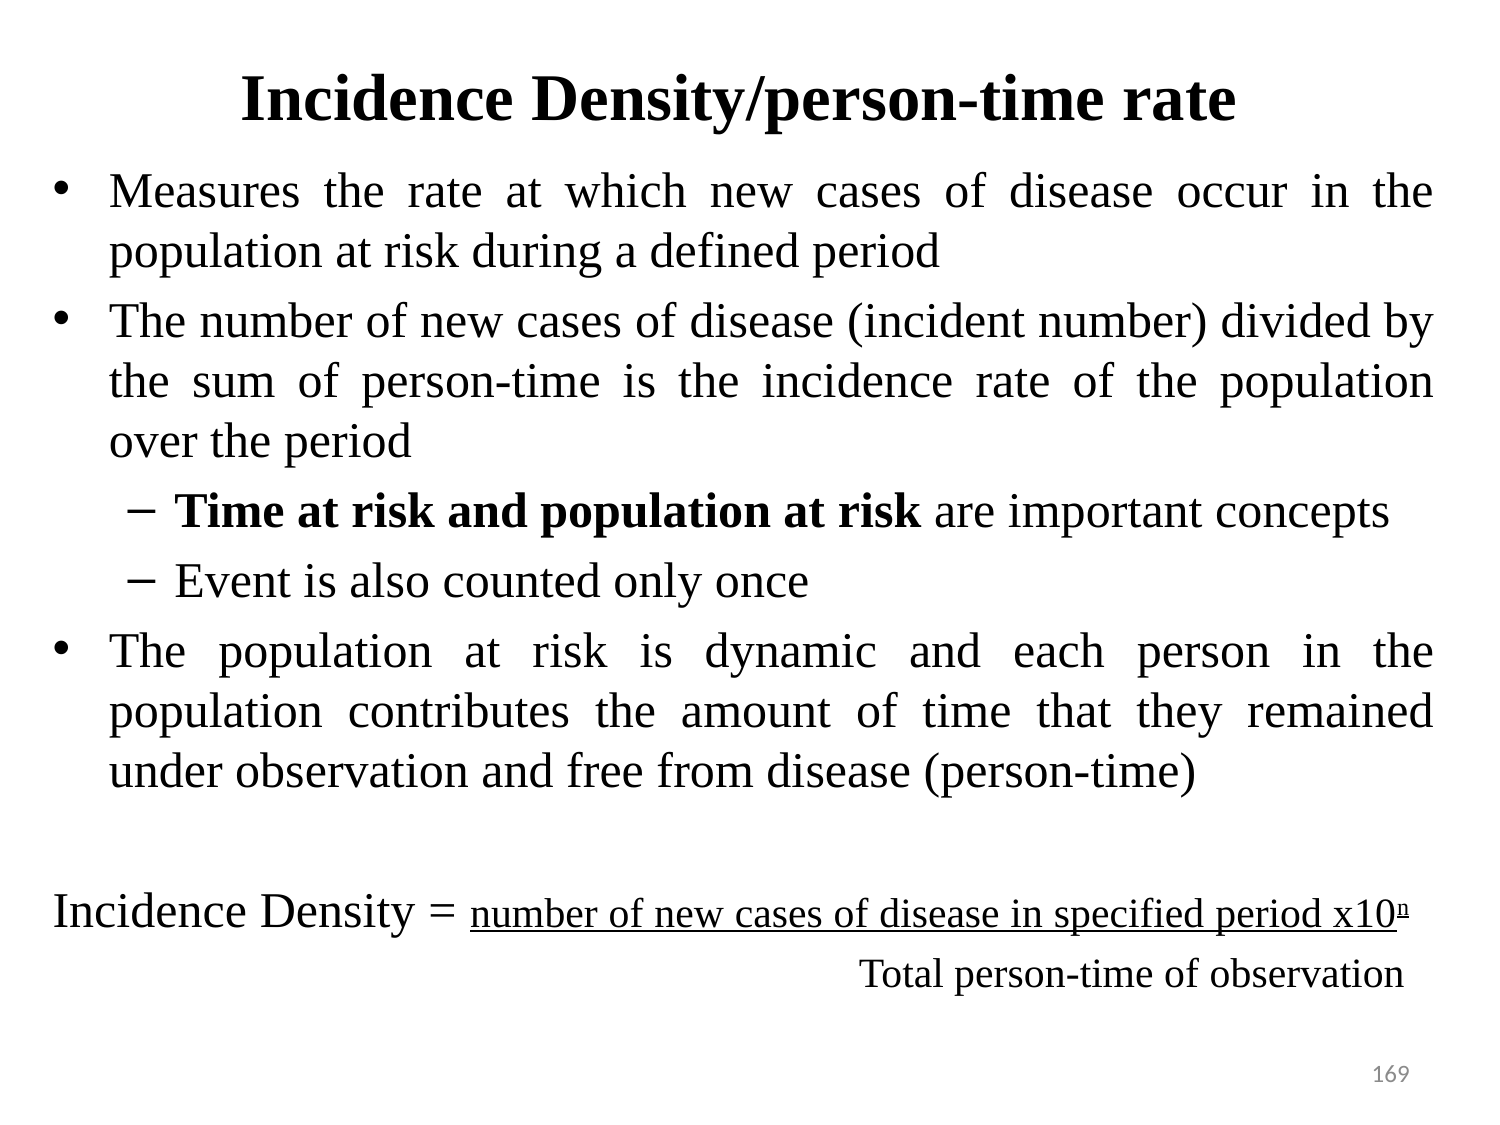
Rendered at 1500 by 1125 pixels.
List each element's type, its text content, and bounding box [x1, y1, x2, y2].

slide_number 169 [1074, 1063, 1425, 1103]
list Measures the rate at which new cases of disease occur in the population at risk during a defined period The number of new cases of disease (incident number) divided by the sum of person-time is the incidence rate of the population over the period Time at risk and population at risk are important concepts Event is also counted only once The population at risk is dynamic and each person in the population contributes the amount of time that they remained under observation and free from disease (person-time) Incidence Density = number of new cases of disease in specified period x10n Total person-time of observation [37, 149, 1450, 1063]
title Incidence Density/person-time rate [64, 37, 1415, 149]
